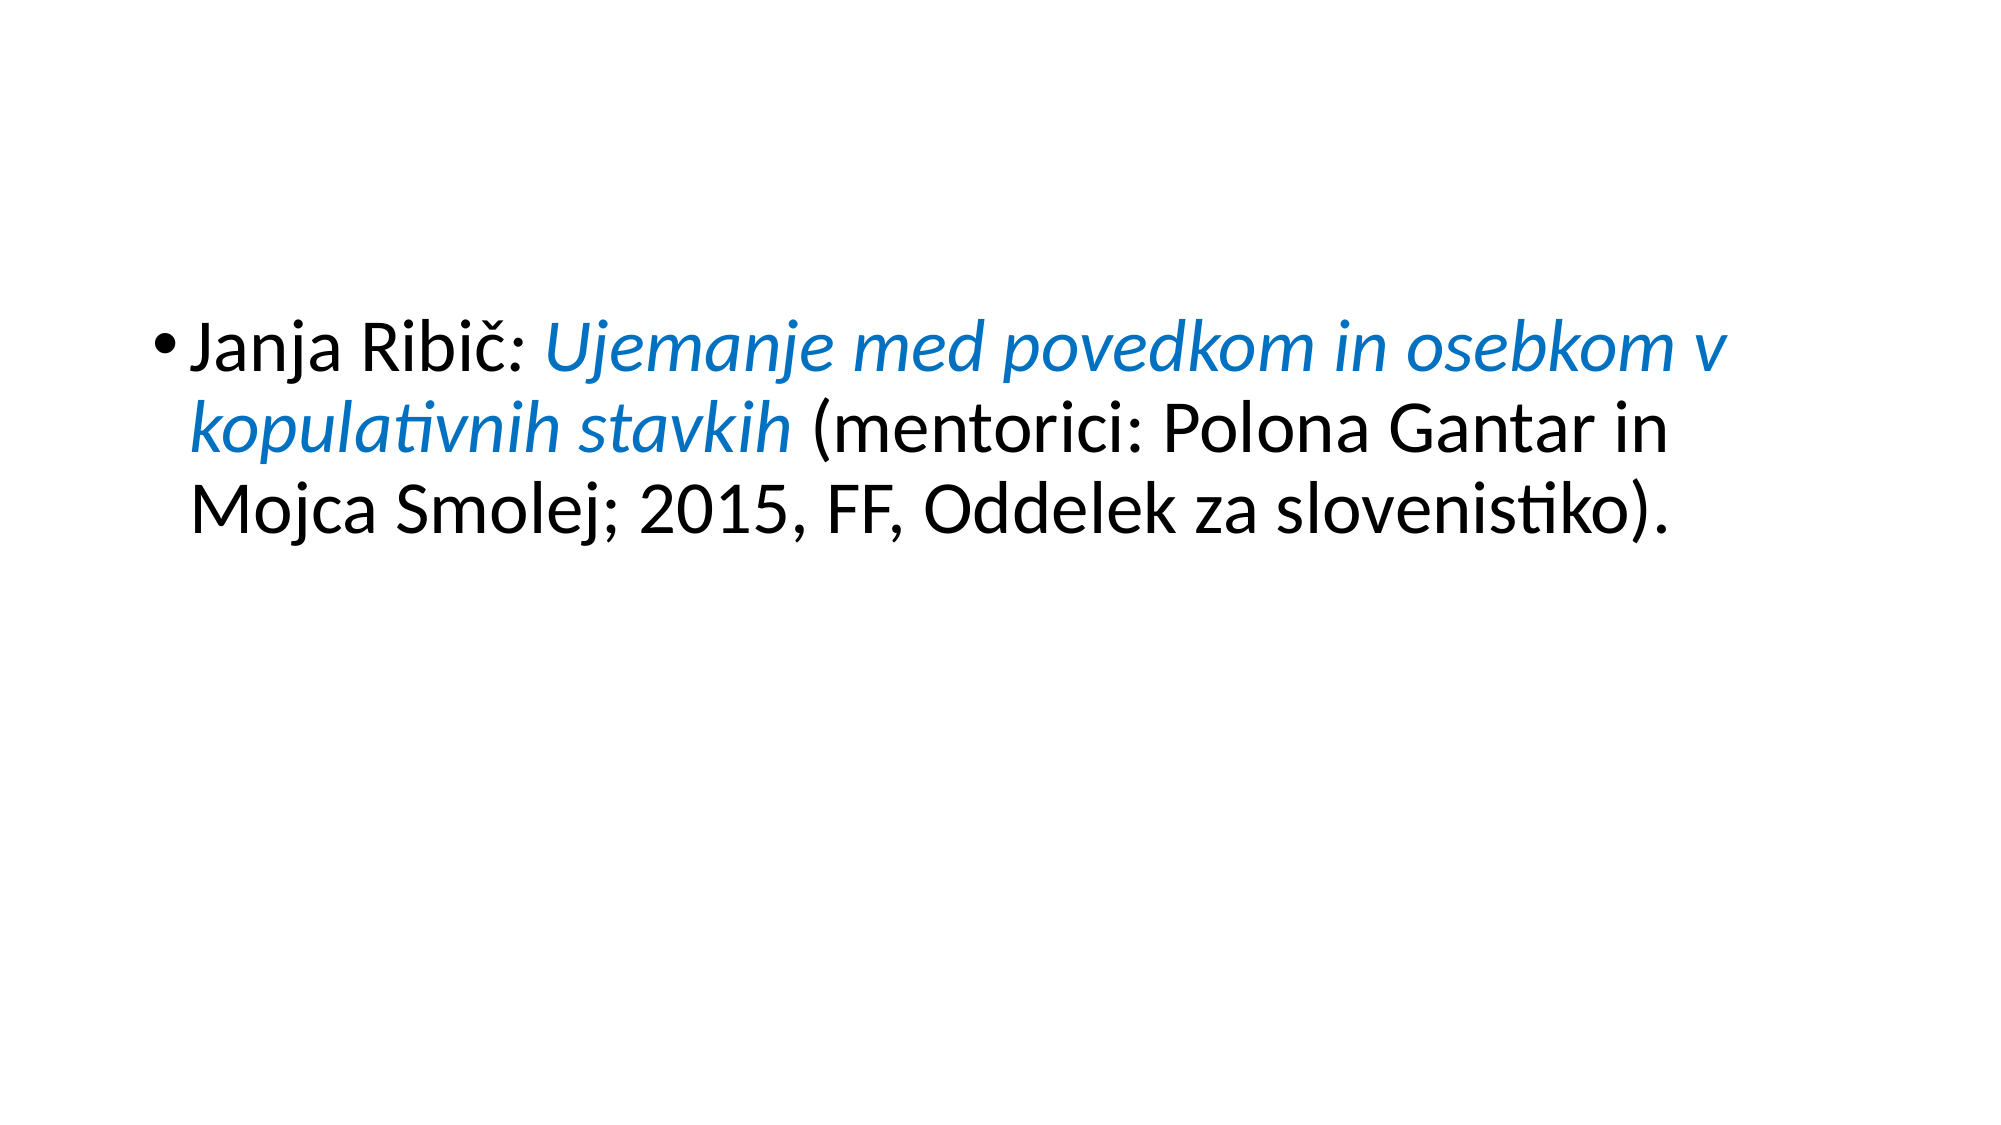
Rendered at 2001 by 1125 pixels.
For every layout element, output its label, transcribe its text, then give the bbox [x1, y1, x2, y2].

list Janja Ribič: Ujemanje med povedkom in osebkom v kopulativnih stavkih (mentorici: Polona Gantar in Mojca Smolej; 2015, FF, Oddelek za slovenistiko). [137, 299, 1863, 1014]
